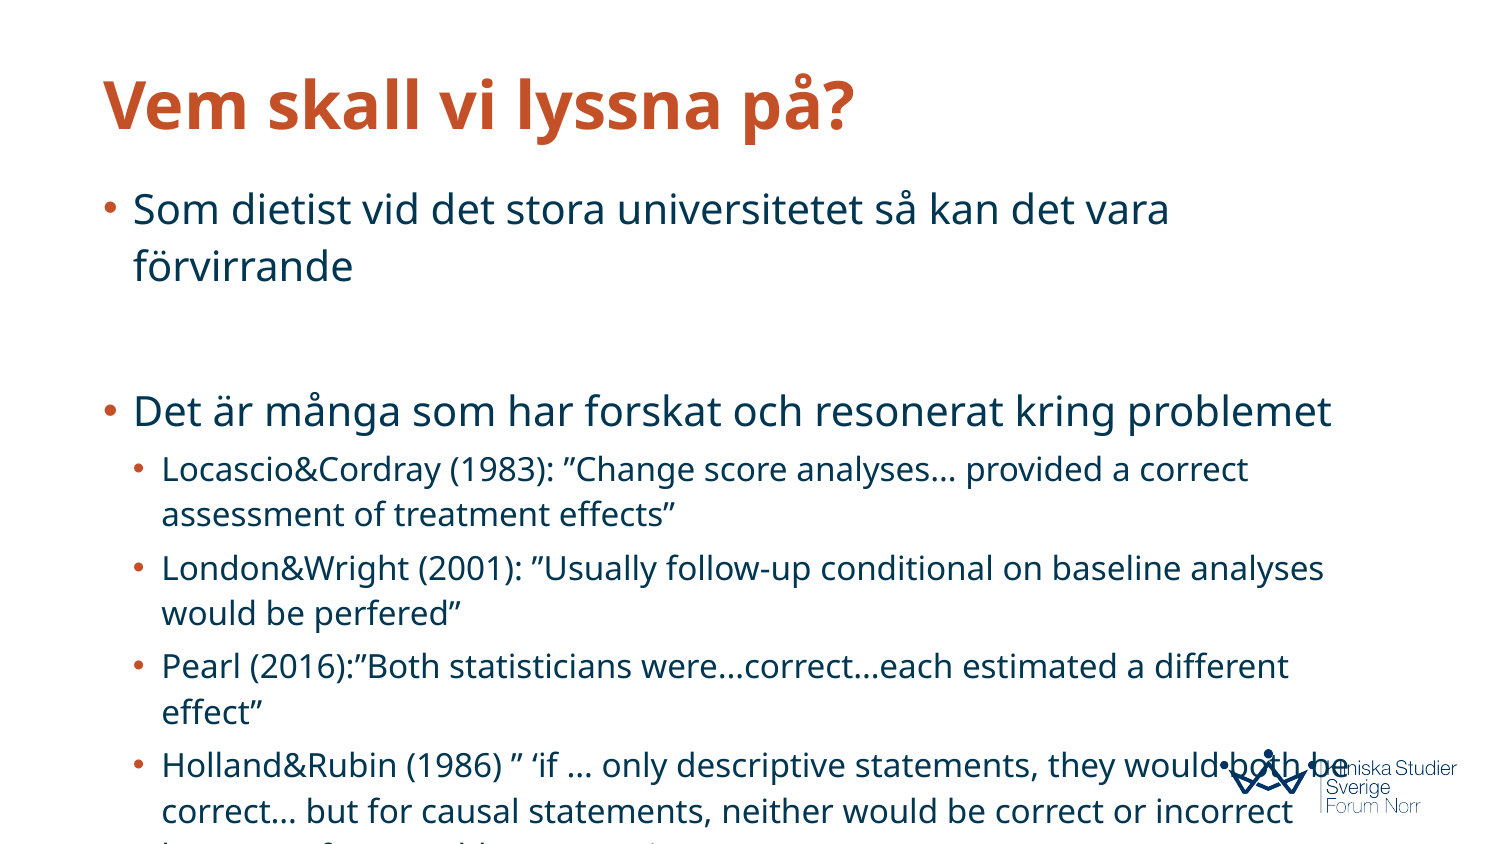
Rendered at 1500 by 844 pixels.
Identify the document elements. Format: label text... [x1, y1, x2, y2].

title Vem skall vi lyssna på? [103, 72, 1400, 153]
picture [1271, 808, 1284, 813]
list Som dietist vid det stora universitetet så kan det vara förvirrande Det är många som har forskat och resonerat kring problemet Locascio&Cordray (1983): ”Change score analyses… provided a correct assessment of treatment effects” London&Wright (2001): ”Usually follow-up conditional on baseline analyses would be perfered” Pearl (2016):”Both statisticians were…correct…each estimated a different effect” Holland&Rubin (1986) ” ‘if … only descriptive statements, they would both be correct… but for causal statements, neither would be correct or incorrect because of untestable assumptions” [103, 175, 1400, 719]
picture [1220, 749, 1457, 813]
